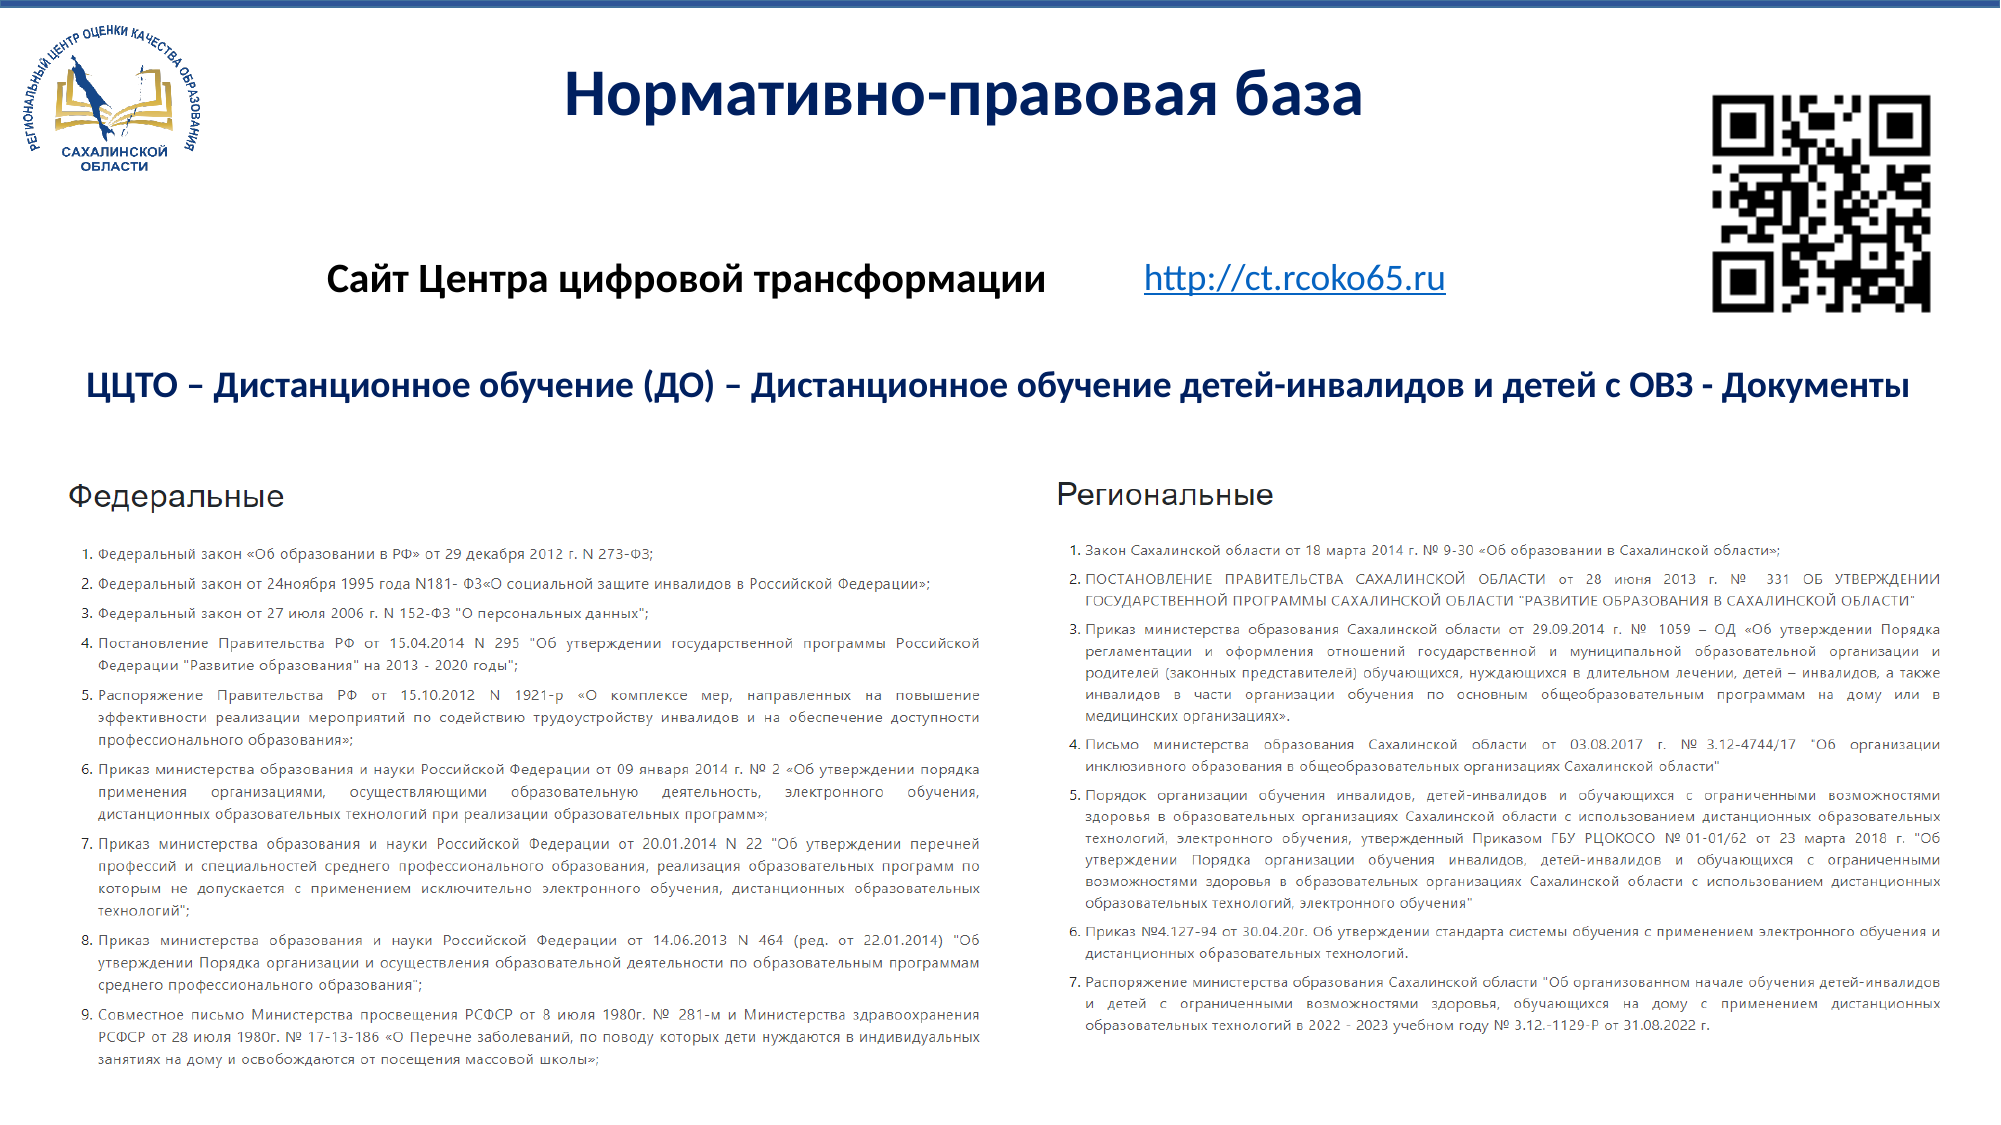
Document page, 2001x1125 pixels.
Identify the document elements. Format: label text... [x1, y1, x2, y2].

picture [1049, 471, 1957, 1052]
title Нормативно-правовая база [493, 47, 1437, 141]
text_box http://ct.rcoko65.ru [1129, 245, 1466, 306]
picture [1685, 72, 1957, 339]
text_box Сайт Центра цифровой трансформации [312, 243, 1063, 308]
text_box [0, 0, 2000, 8]
picture [23, 25, 200, 171]
text_box ЦЦТО – Дистанционное обучение (ДО) – Дистанционное обучение детей-инвалидов и детей с ОВЗ - Документы [71, 338, 2000, 433]
picture [61, 472, 1000, 1073]
